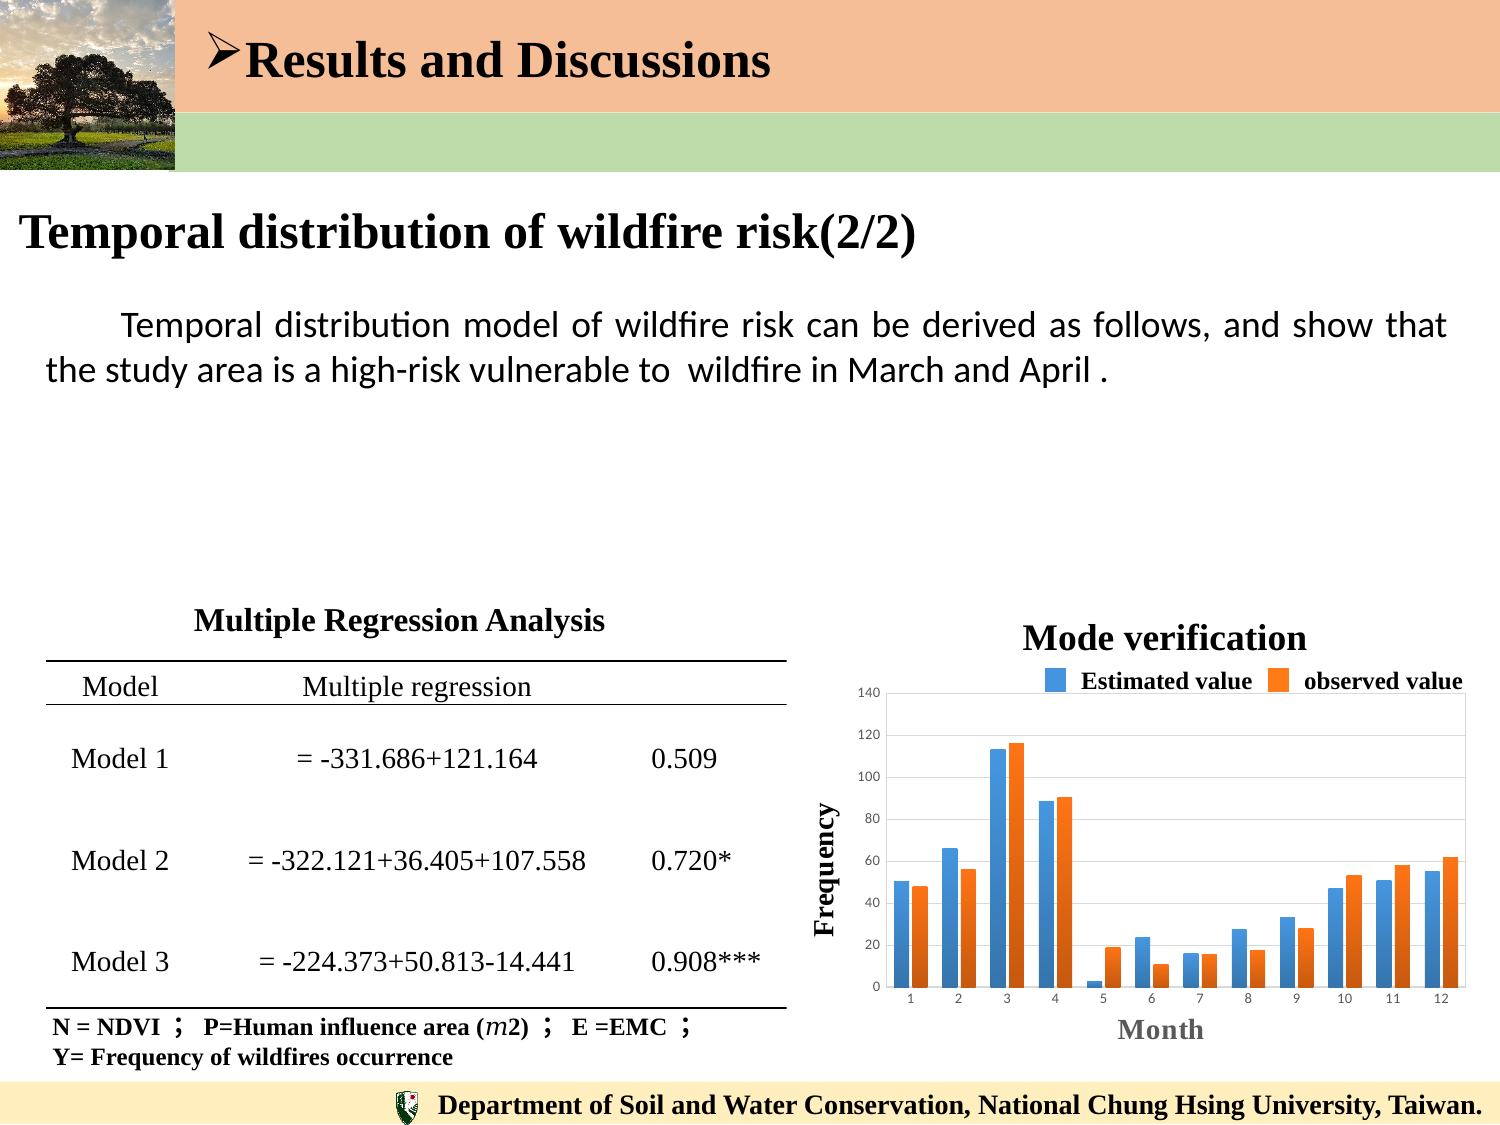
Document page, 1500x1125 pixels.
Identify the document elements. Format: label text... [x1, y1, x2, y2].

text_box Temporal distribution model of wildfire risk can be derived as follows, and show that the study area is a high-risk vulnerable to wildfire in March and April . [30, 293, 1464, 398]
picture [382, 1090, 433, 1125]
picture [0, 0, 175, 170]
text_box Multiple Regression Analysis [179, 591, 622, 646]
text_box Temporal distribution of wildfire risk(2/2) [3, 191, 945, 267]
text_box Results and Discussions [188, 18, 1325, 96]
text_box N = NDVI； P=Human influence area (𝑚2)； E =EMC； Y= Frequency of wildfires occurrence [37, 1003, 787, 1078]
text_box Mode verification [1008, 605, 1323, 646]
chart [786, 646, 1480, 1055]
